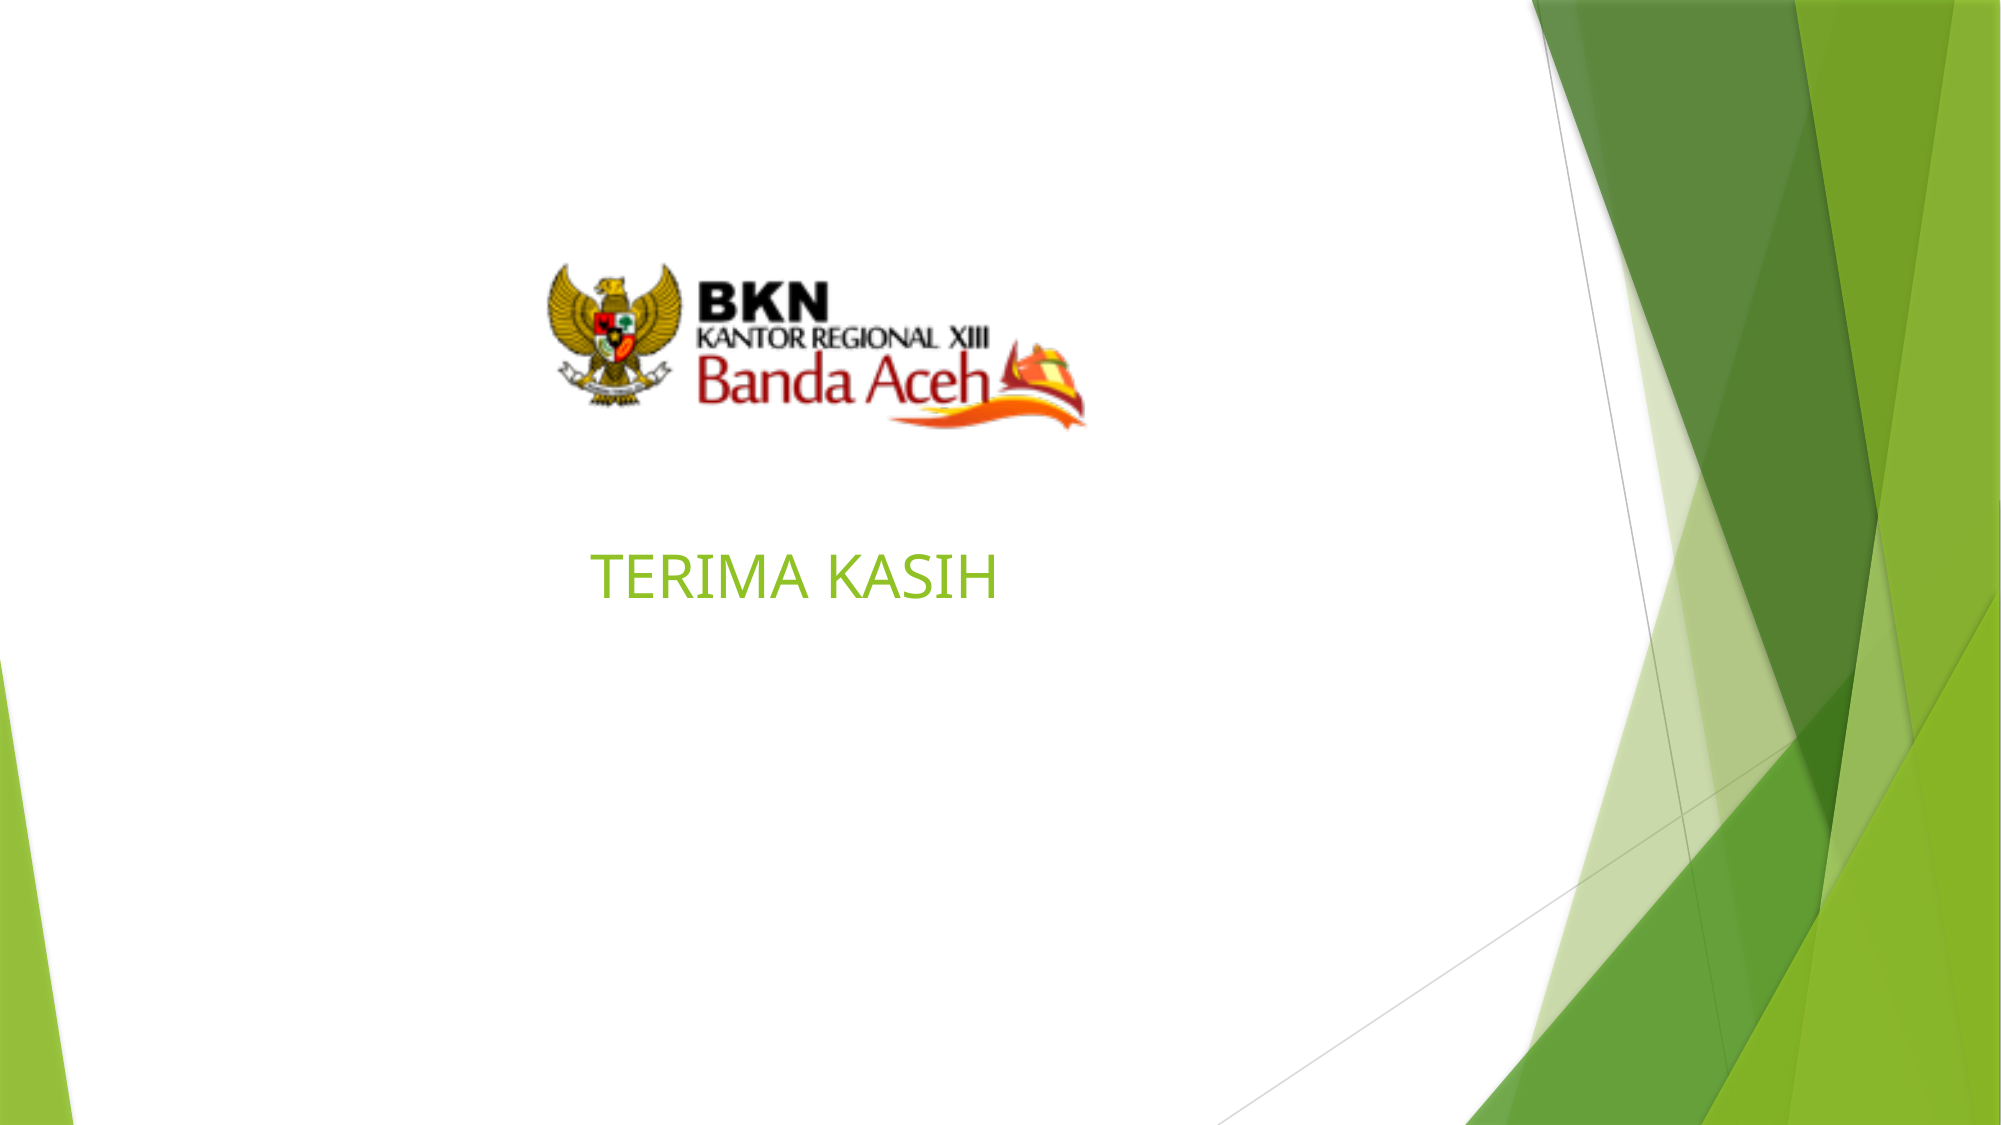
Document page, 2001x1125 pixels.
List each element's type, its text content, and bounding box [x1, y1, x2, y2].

title TERIMA KASIH [574, 530, 1061, 620]
picture [537, 259, 1098, 433]
